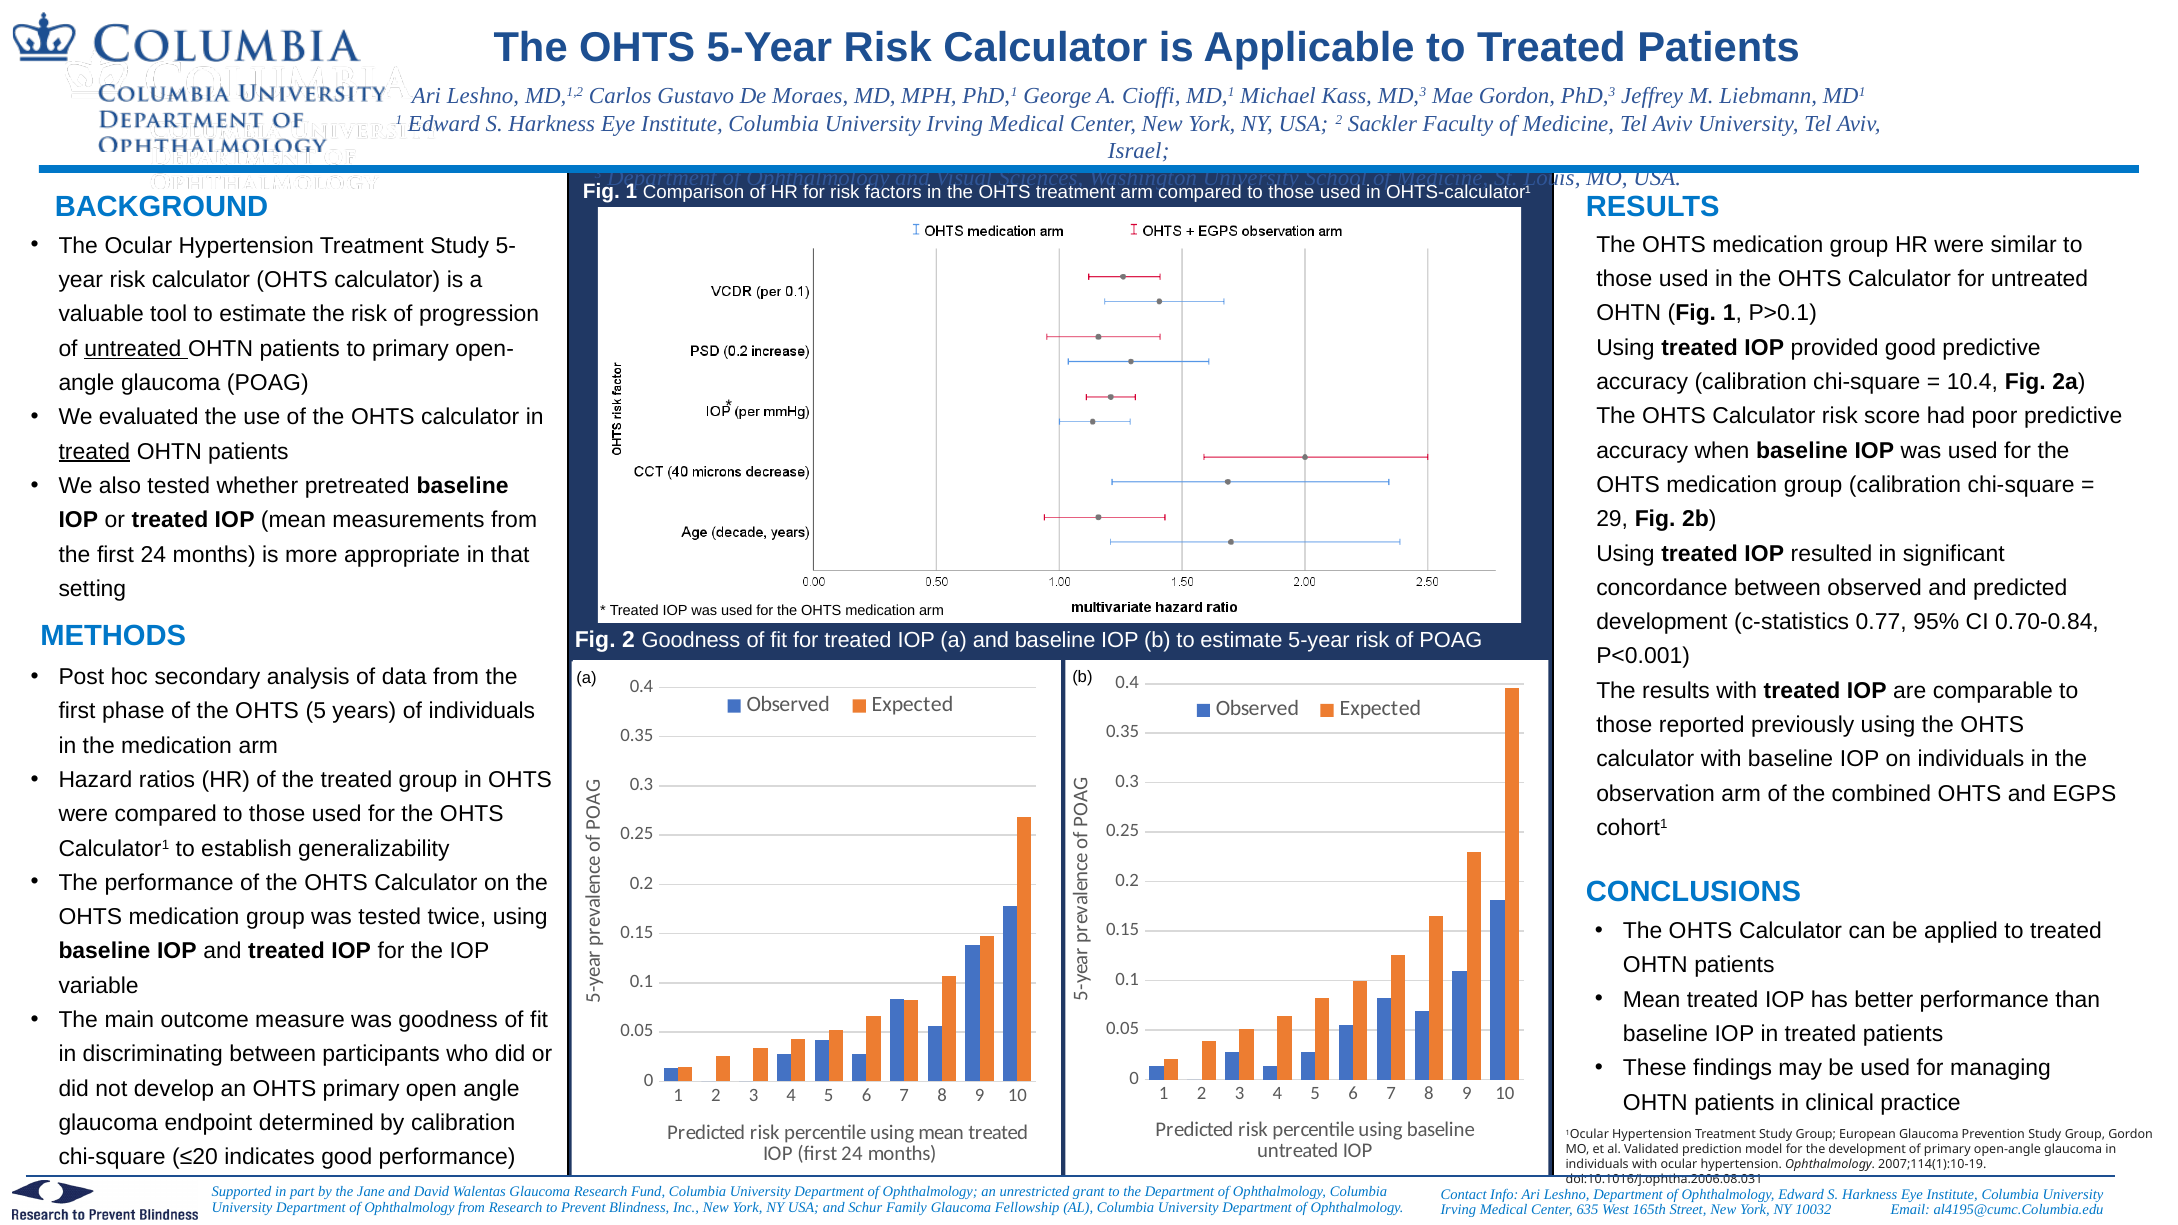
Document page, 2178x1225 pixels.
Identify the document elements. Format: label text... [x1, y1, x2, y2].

text_box [38, 165, 2139, 173]
list Results [1571, 184, 1967, 224]
text_box [1549, 660, 1554, 1175]
text_box [567, 695, 571, 1175]
picture [12, 1180, 198, 1220]
text_box Fig. 2 Goodness of fit for treated IOP (a) and baseline IOP (b) to estimate 5-year risk of POAG [560, 617, 1556, 660]
list Supported in part by the Jane and David Walentas Glaucoma Research Fund, Columbia University Department of Ophthalmology; an unrestricted grant to the Department of Ophthalmology, Columbia University Department of Ophthalmology from Research to Prevent Blindness, Inc., New York, NY USA; and Schur Family Glaucoma Fellowship (AL), Columbia University Department of Ophthalmology. [196, 1176, 1448, 1225]
text_box 1Ocular Hypertension Treatment Study Group; European Glaucoma Prevention Study Group, Gordon MO, et al. Validated prediction model for the development of primary open-angle glaucoma in individuals with ocular hypertension. Ophthalmology. 2007;114(1):10-19. doi:10.1016/j.ophtha.2006.08.031 [1565, 1126, 2178, 1187]
list Methods [25, 612, 499, 647]
list Contact Info: Ari Leshno, Department of Ophthalmology, Edward S. Harkness Eye Institute, Columbia University Irving Medical Center, 635 West 165th Street, New York, NY 10032 Email: al4195@cumc.Columbia.edu [1448, 1179, 2145, 1225]
title The OHTS 5-Year Risk Calculator is Applicable to Treated Patients [347, 22, 1947, 74]
list Post hoc secondary analysis of data from the first phase of the OHTS (5 years) of individuals in the medication arm Hazard ratios (HR) of the treated group in OHTS were compared to those used for the OHTS Calculator1 to establish generalizability The performance of the OHTS Calculator on the OHTS medication group was tested twice, using baseline IOP and treated IOP for the IOP variable The main outcome measure was goodness of fit in discriminating between participants who did or did not develop an OHTS primary open angle glaucoma endpoint determined by calibration chi-square (≤20 indicates good performance) [15, 647, 569, 889]
text_box (a) [561, 659, 659, 695]
list CONCLUSIONS [1571, 868, 1967, 909]
chart [571, 660, 1061, 1175]
list The Ocular Hypertension Treatment Study 5-year risk calculator (OHTS calculator) is a valuable tool to estimate the risk of progression of untreated OHTN patients to primary open-angle glaucoma (POAG) We evaluated the use of the OHTS calculator in treated OHTN patients We also tested whether pretreated baseline IOP or treated IOP (mean measurements from the first 24 months) is more appropriate in that setting [15, 216, 564, 472]
list BACKGROUND [40, 183, 513, 216]
text_box (b) [1057, 658, 1154, 693]
text_box [567, 173, 597, 617]
text_box Fig. 1 Comparison of HR for risk factors in the OHTS treatment arm compared to those used in OHTS-calculator1 [568, 170, 1554, 211]
text_box [1522, 211, 1554, 617]
list The OHTS Calculator can be applied to treated OHTN patients Mean treated IOP has better performance than baseline IOP in treated patients These findings may be used for managing OHTN patients in clinical practice [1580, 901, 2134, 1082]
text_box [1061, 693, 1065, 1175]
chart [571, 1176, 1061, 1190]
list Ari Leshno, MD,1,2 Carlos Gustavo De Moraes, MD, MPH, PhD,1 George A. Cioffi, MD,1 Michael Kass, MD,3 Mae Gordon, PhD,3 Jeffrey M. Liebmann, MD1 1 Edward S. Harkness Eye Institute, Columbia University Irving Medical Center, New York, NY, USA; 2 Sackler Faculty of Medicine, Tel Aviv University, Tel Aviv, Israel; 3 Department of Ophthalmology and Visual Sciences, Washington University School of Medicine, St. Louis, MO, USA. [347, 73, 1931, 150]
chart [1065, 659, 1549, 1175]
picture [597, 207, 1522, 623]
text_box * Treated IOP was used for the OHTS medication arm [585, 593, 1022, 626]
list The OHTS medication group HR were similar to those used in the OHTS Calculator for untreated OHTN (Fig. 1, P>0.1) Using treated IOP provided good predictive accuracy (calibration chi-square = 10.4, Fig. 2a) The OHTS Calculator risk score had poor predictive accuracy when baseline IOP was used for the OHTS medication group (calibration chi-square = 29, Fig. 2b) Using treated IOP resulted in significant concordance between observed and predicted development (c-statistics 0.77, 95% CI 0.70-0.84, P<0.001) The results with treated IOP are comparable to those reported previously using the OHTS calculator with baseline IOP on individuals in the observation arm of the combined OHTS and EGPS cohort1 [1581, 215, 2138, 830]
chart [1065, 1176, 1549, 1185]
